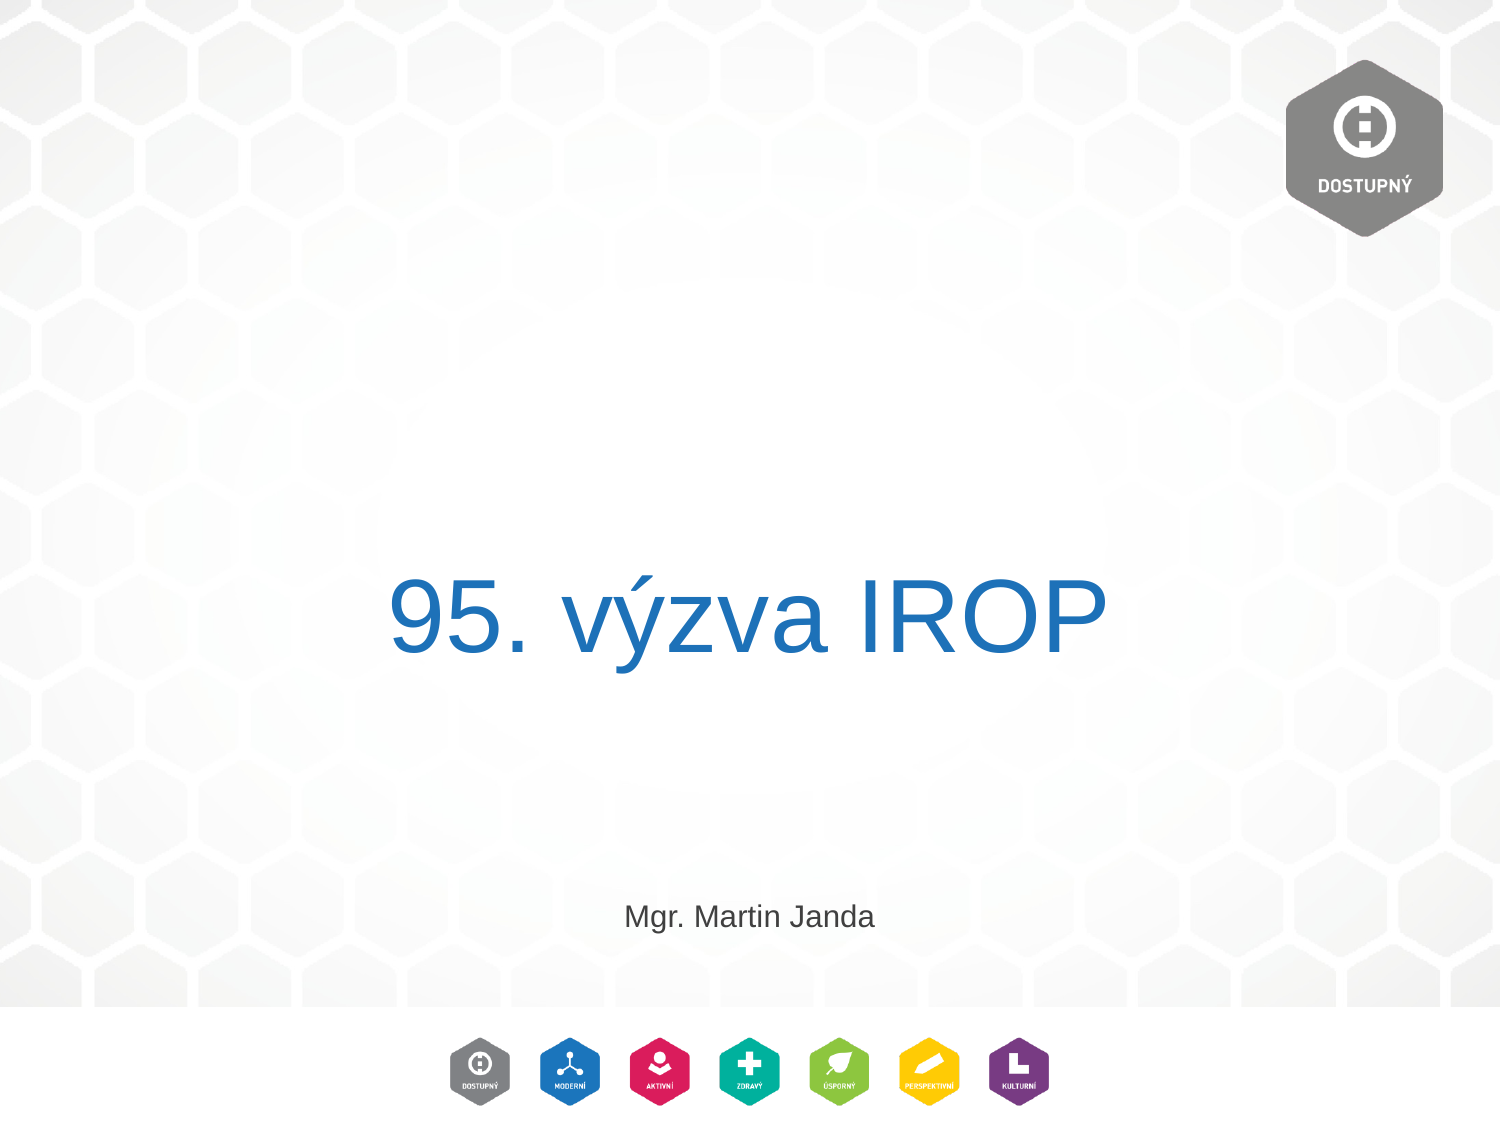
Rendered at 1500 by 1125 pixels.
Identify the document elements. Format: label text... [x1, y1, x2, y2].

title 95. výzva IROP [112, 442, 1388, 683]
picture [0, 0, 1500, 1125]
text_box Mgr. Martin Janda [529, 888, 971, 941]
